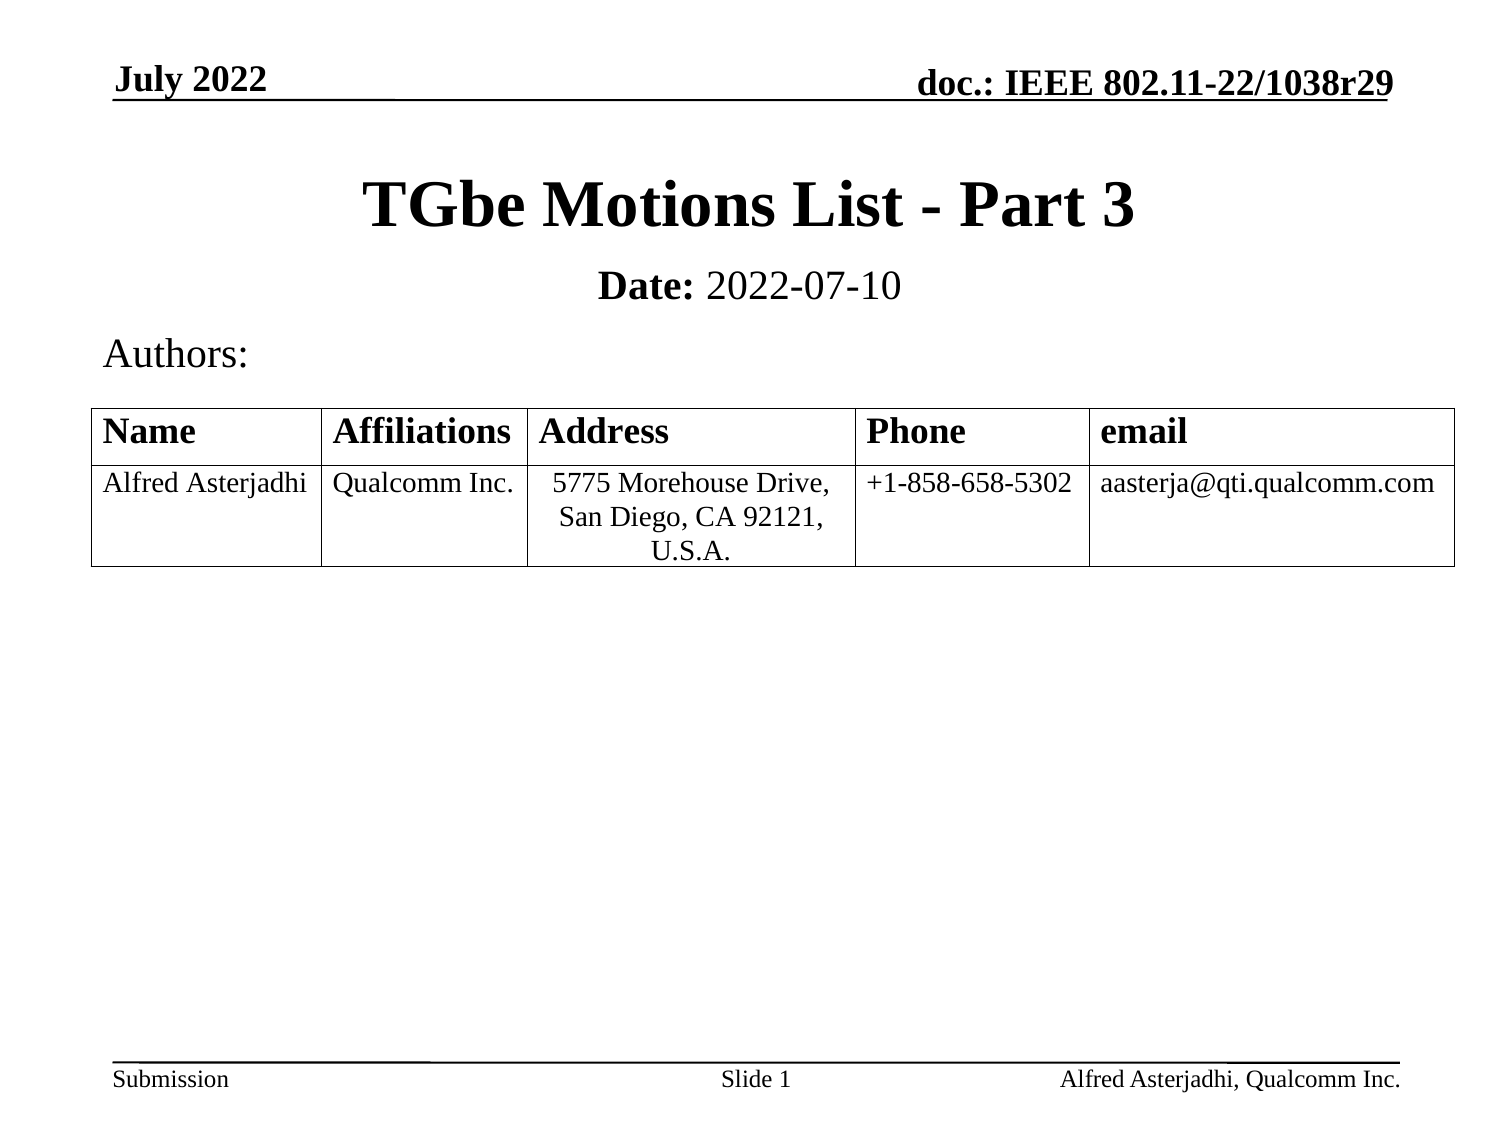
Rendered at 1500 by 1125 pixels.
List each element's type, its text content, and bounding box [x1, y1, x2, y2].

slide_number Slide 1 [712, 1061, 800, 1123]
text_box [75, 407, 1477, 819]
text_box Authors: [87, 318, 325, 381]
footer Alfred Asterjadhi, Qualcomm Inc. [902, 1061, 1402, 1093]
list Date: 2022-07-10 [112, 249, 1388, 316]
title TGbe Motions List - Part 3 [112, 112, 1388, 249]
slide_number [114, 54, 493, 100]
